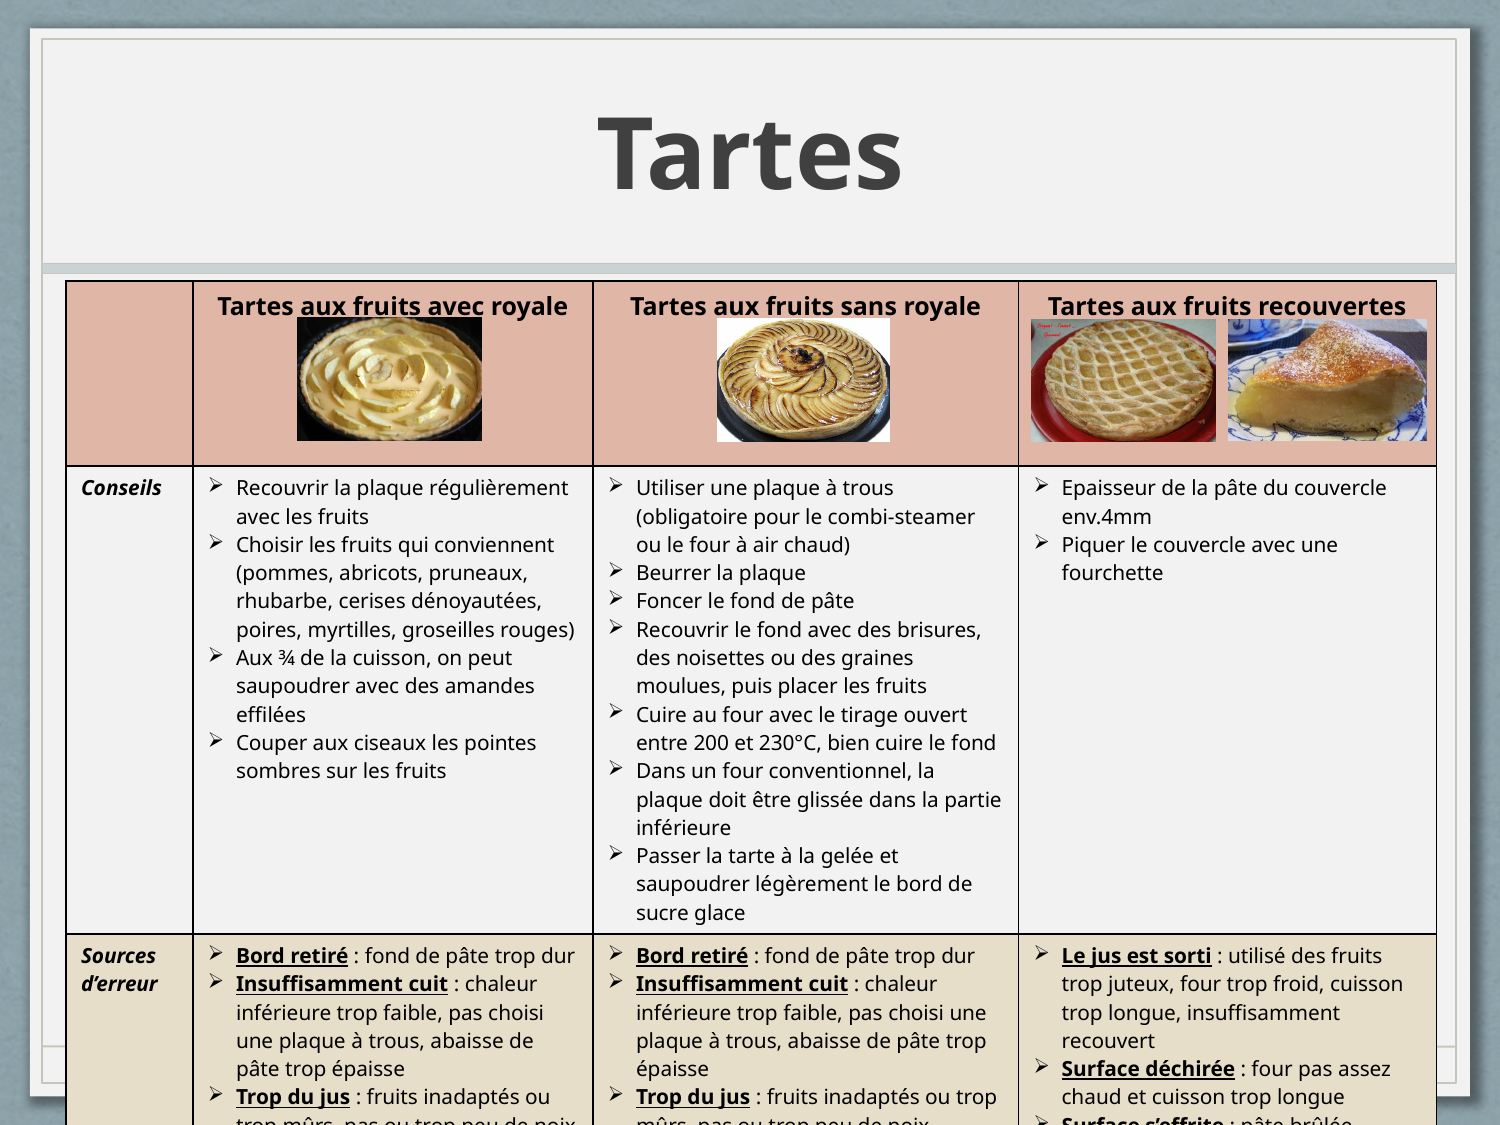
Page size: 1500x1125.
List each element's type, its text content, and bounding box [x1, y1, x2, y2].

table_cell Bord retiré : fond de pâte trop dur Insuffisamment cuit : chaleur inférieure trop faible, pas choisi une plaque à trous, abaisse de pâte trop épaisse Trop du jus : fruits inadaptés ou trop mûrs, pas ou trop peu de noix moulues ou de brisures sur le fond Pointes des fruits noires : chaleur supérieure trop forte [594, 935, 1018, 1125]
table_cell Sources d’erreur [67, 935, 192, 1125]
table_header Tartes aux fruits recouvertes [1019, 282, 1436, 465]
picture [1228, 319, 1428, 441]
table_cell Recouvrir la plaque régulièrement avec les fruits Choisir les fruits qui conviennent (pommes, abricots, pruneaux, rhubarbe, cerises dénoyautées, poires, myrtilles, groseilles rouges) Aux ¾ de la cuisson, on peut saupoudrer avec des amandes effilées Couper aux ciseaux les pointes sombres sur les fruits [194, 467, 592, 933]
table_cell Epaisseur de la pâte du couvercle env.4mm Piquer le couvercle avec une fourchette [1019, 467, 1436, 933]
picture [716, 317, 890, 443]
title Tartes [147, 40, 1353, 260]
table_header Tartes aux fruits sans royale [594, 282, 1018, 465]
table_cell Utiliser une plaque à trous (obligatoire pour le combi-steamer ou le four à air chaud) Beurrer la plaque Foncer le fond de pâte Recouvrir le fond avec des brisures, des noisettes ou des graines moulues, puis placer les fruits Cuire au four avec le tirage ouvert entre 200 et 230°C, bien cuire le fond Dans un four conventionnel, la plaque doit être glissée dans la partie inférieure Passer la tarte à la gelée et saupoudrer légèrement le bord de sucre glace [594, 467, 1018, 933]
table_cell Bord retiré : fond de pâte trop dur Insuffisamment cuit : chaleur inférieure trop faible, pas choisi une plaque à trous, abaisse de pâte trop épaisse Trop du jus : fruits inadaptés ou trop mûrs, pas ou trop peu de noix moulues ou de brisures sur le fond Pointes des fruits noires : chaleur supérieure trop forte [194, 935, 592, 1125]
table_header Tartes aux fruits avec royale [194, 282, 592, 465]
table_header [67, 282, 192, 465]
picture [1031, 319, 1216, 443]
table_cell Le jus est sorti : utilisé des fruits trop juteux, four trop froid, cuisson trop longue, insuffisamment recouvert Surface déchirée : four pas assez chaud et cuisson trop longue Surface s’effrite : pâte brûlée [1019, 935, 1436, 1125]
picture [296, 316, 482, 441]
table_cell Conseils [67, 467, 192, 933]
